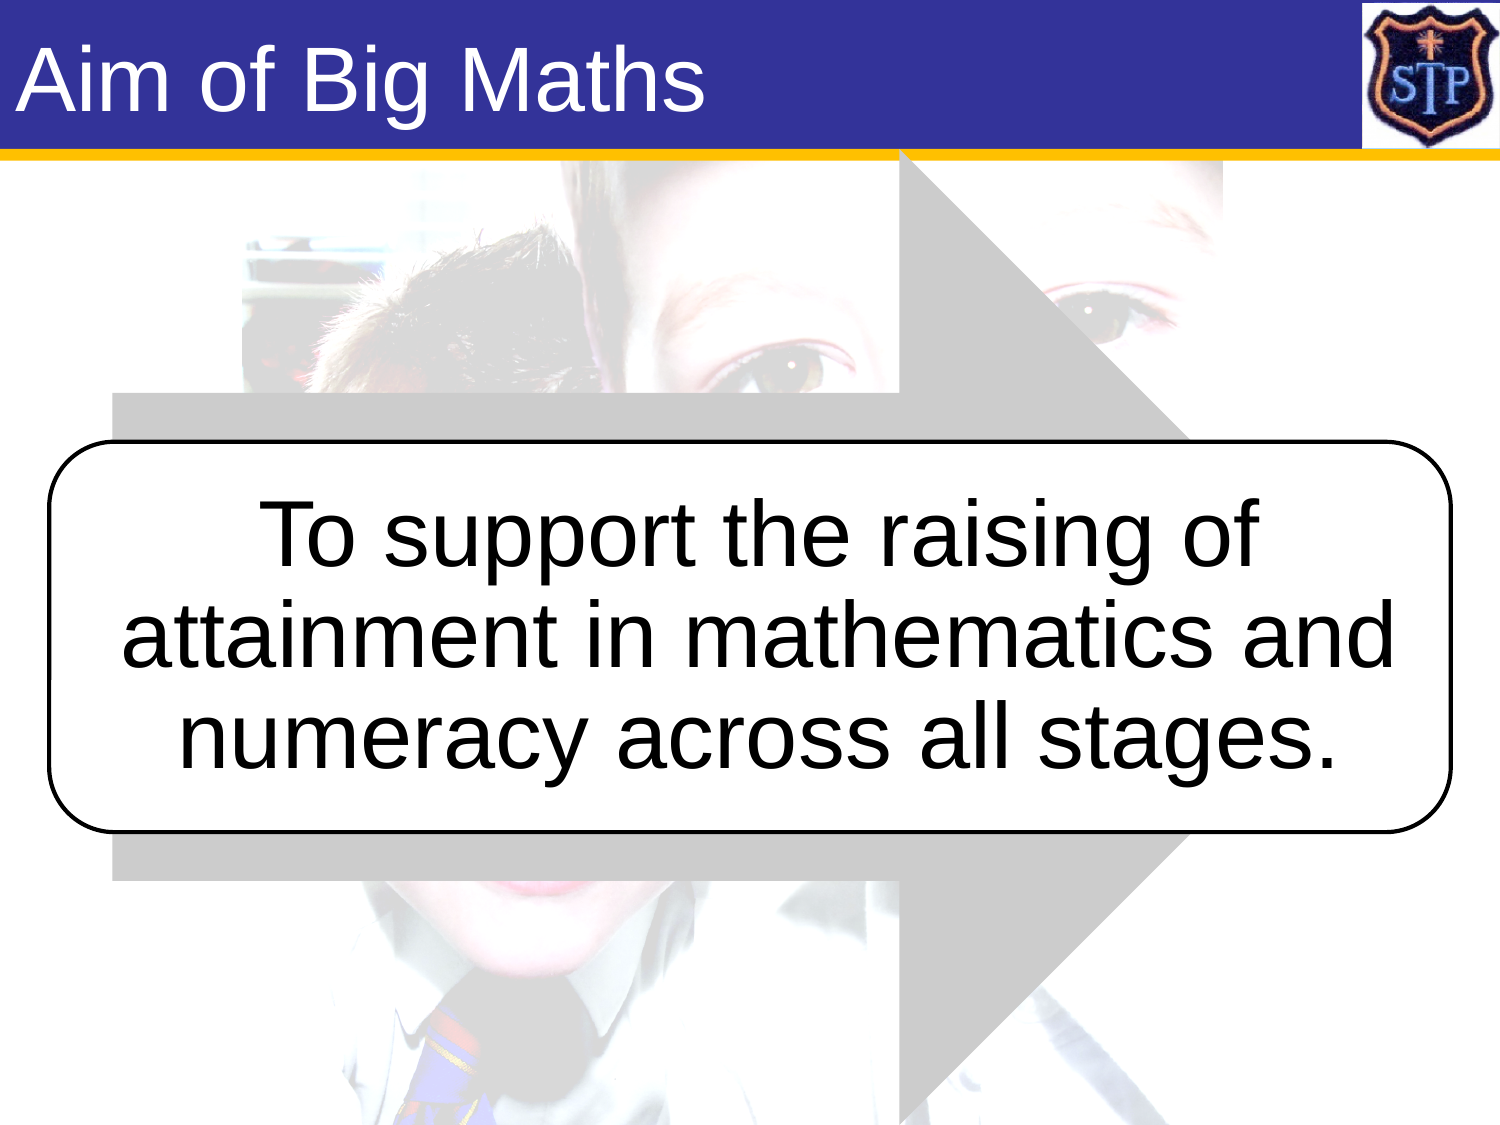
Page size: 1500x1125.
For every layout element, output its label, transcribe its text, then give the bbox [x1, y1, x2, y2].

title Aim of Big Maths [0, 0, 1365, 148]
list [0, 148, 1500, 1125]
picture [1362, 2, 1500, 150]
